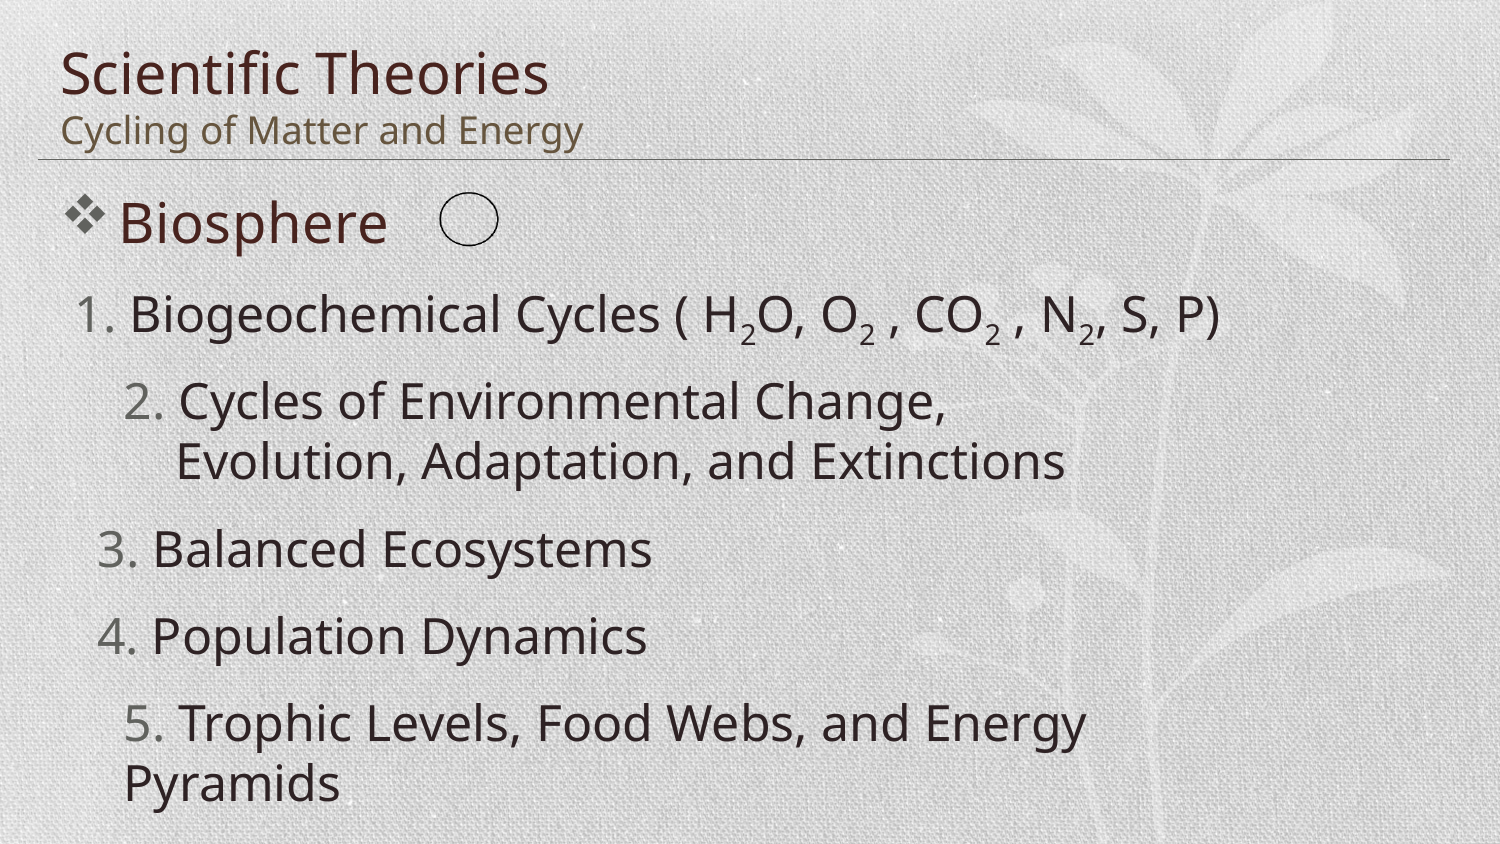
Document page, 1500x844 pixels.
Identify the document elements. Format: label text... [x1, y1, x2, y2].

text_box 5. Trophic Levels, Food Webs, and Energy Pyramids [109, 683, 1302, 819]
picture [437, 190, 501, 248]
list Biosphere [45, 180, 1455, 263]
title Scientific Theories Cycling of Matter and Energy [45, 28, 1455, 160]
text_box 4. Population Dynamics [82, 596, 664, 672]
text_box 3. Balanced Ecosystems [83, 509, 669, 585]
text_box 1. Biogeochemical Cycles ( H2O, O2 , CO2 , N2, S, P) [60, 275, 1236, 359]
text_box 2. Cycles of Environmental Change, Evolution, Adaptation, and Extinctions [109, 362, 1292, 498]
